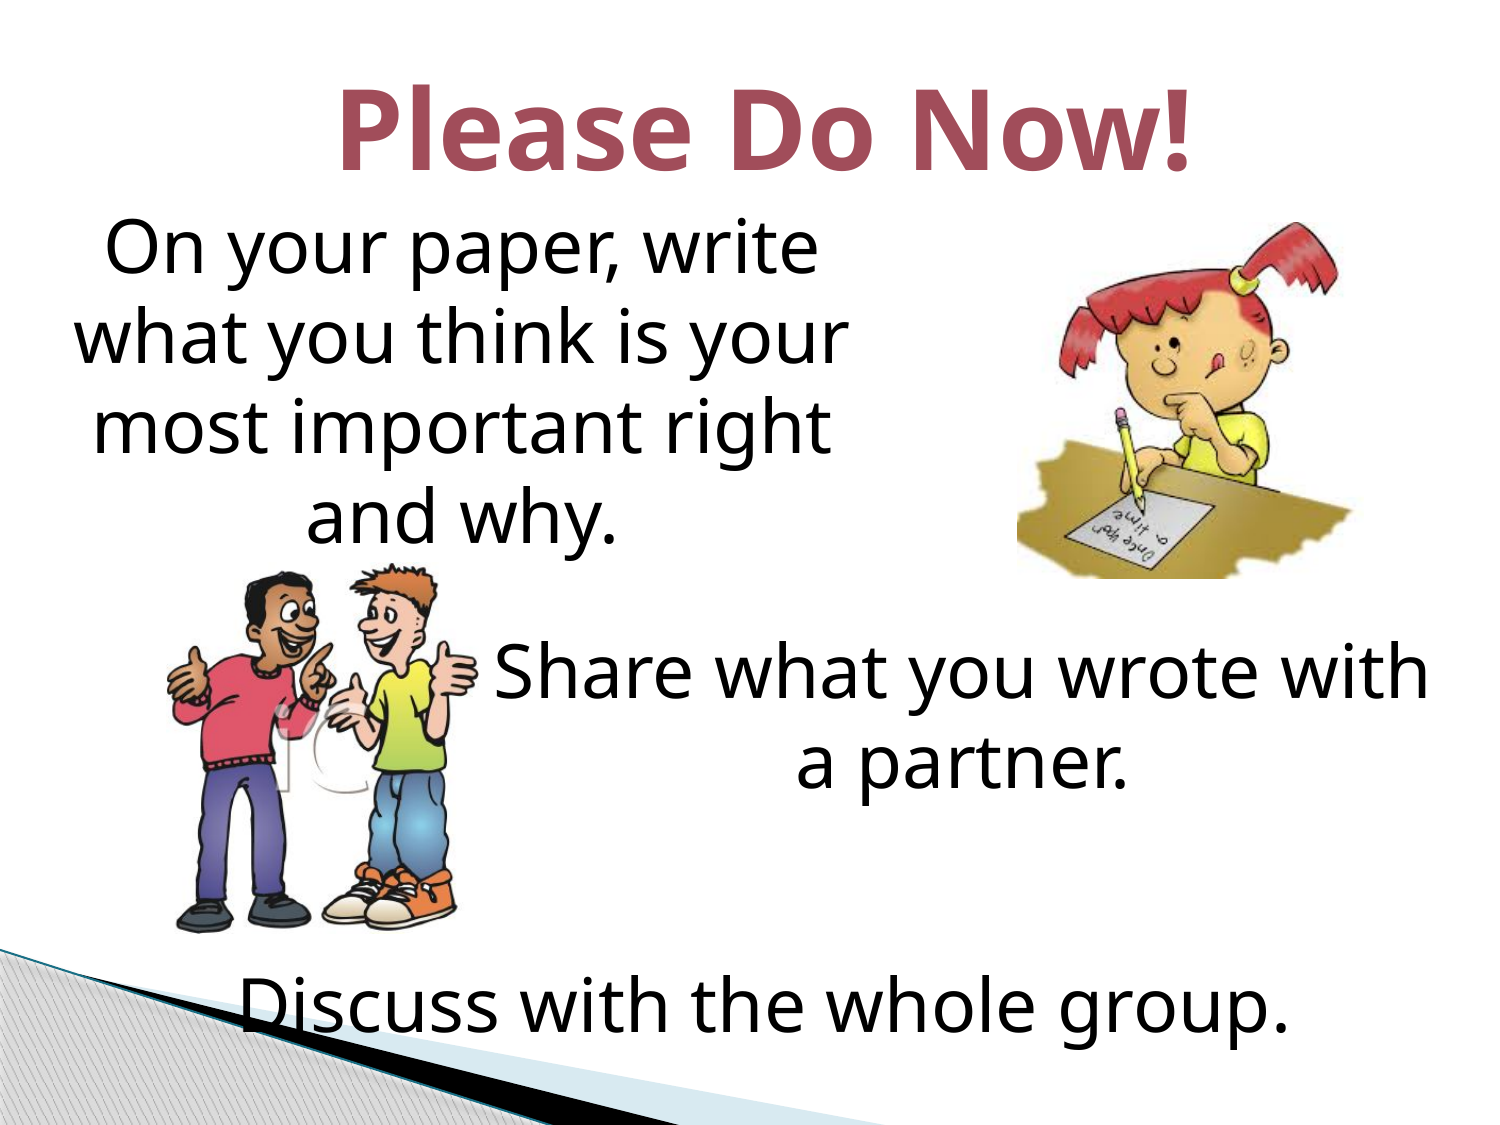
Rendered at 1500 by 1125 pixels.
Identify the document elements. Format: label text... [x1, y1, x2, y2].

text_box Please Do Now! [318, 49, 1210, 200]
text_box Discuss with the whole group. [221, 949, 1307, 1055]
picture [166, 562, 479, 934]
text_box On your paper, write what you think is your most important right and why. [19, 191, 905, 566]
text_box Share what you wrote with a partner. [484, 616, 1464, 812]
picture [1017, 222, 1364, 580]
